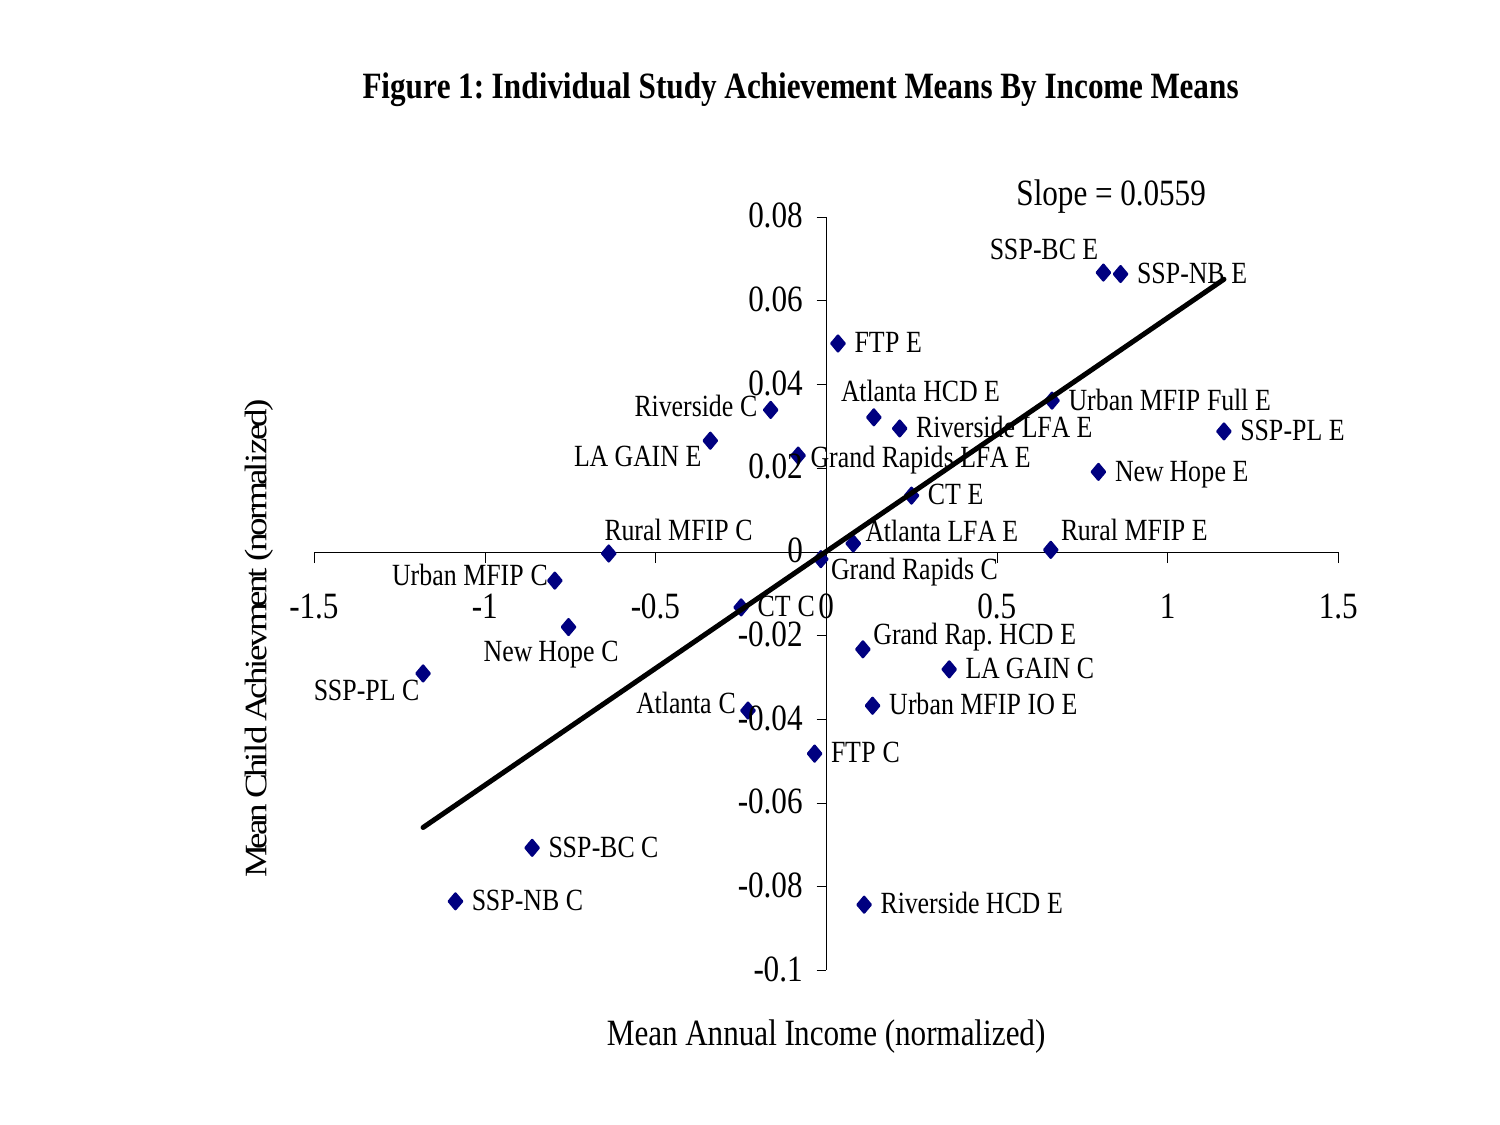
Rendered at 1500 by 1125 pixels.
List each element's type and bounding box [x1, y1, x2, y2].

picture [199, 62, 1401, 1125]
